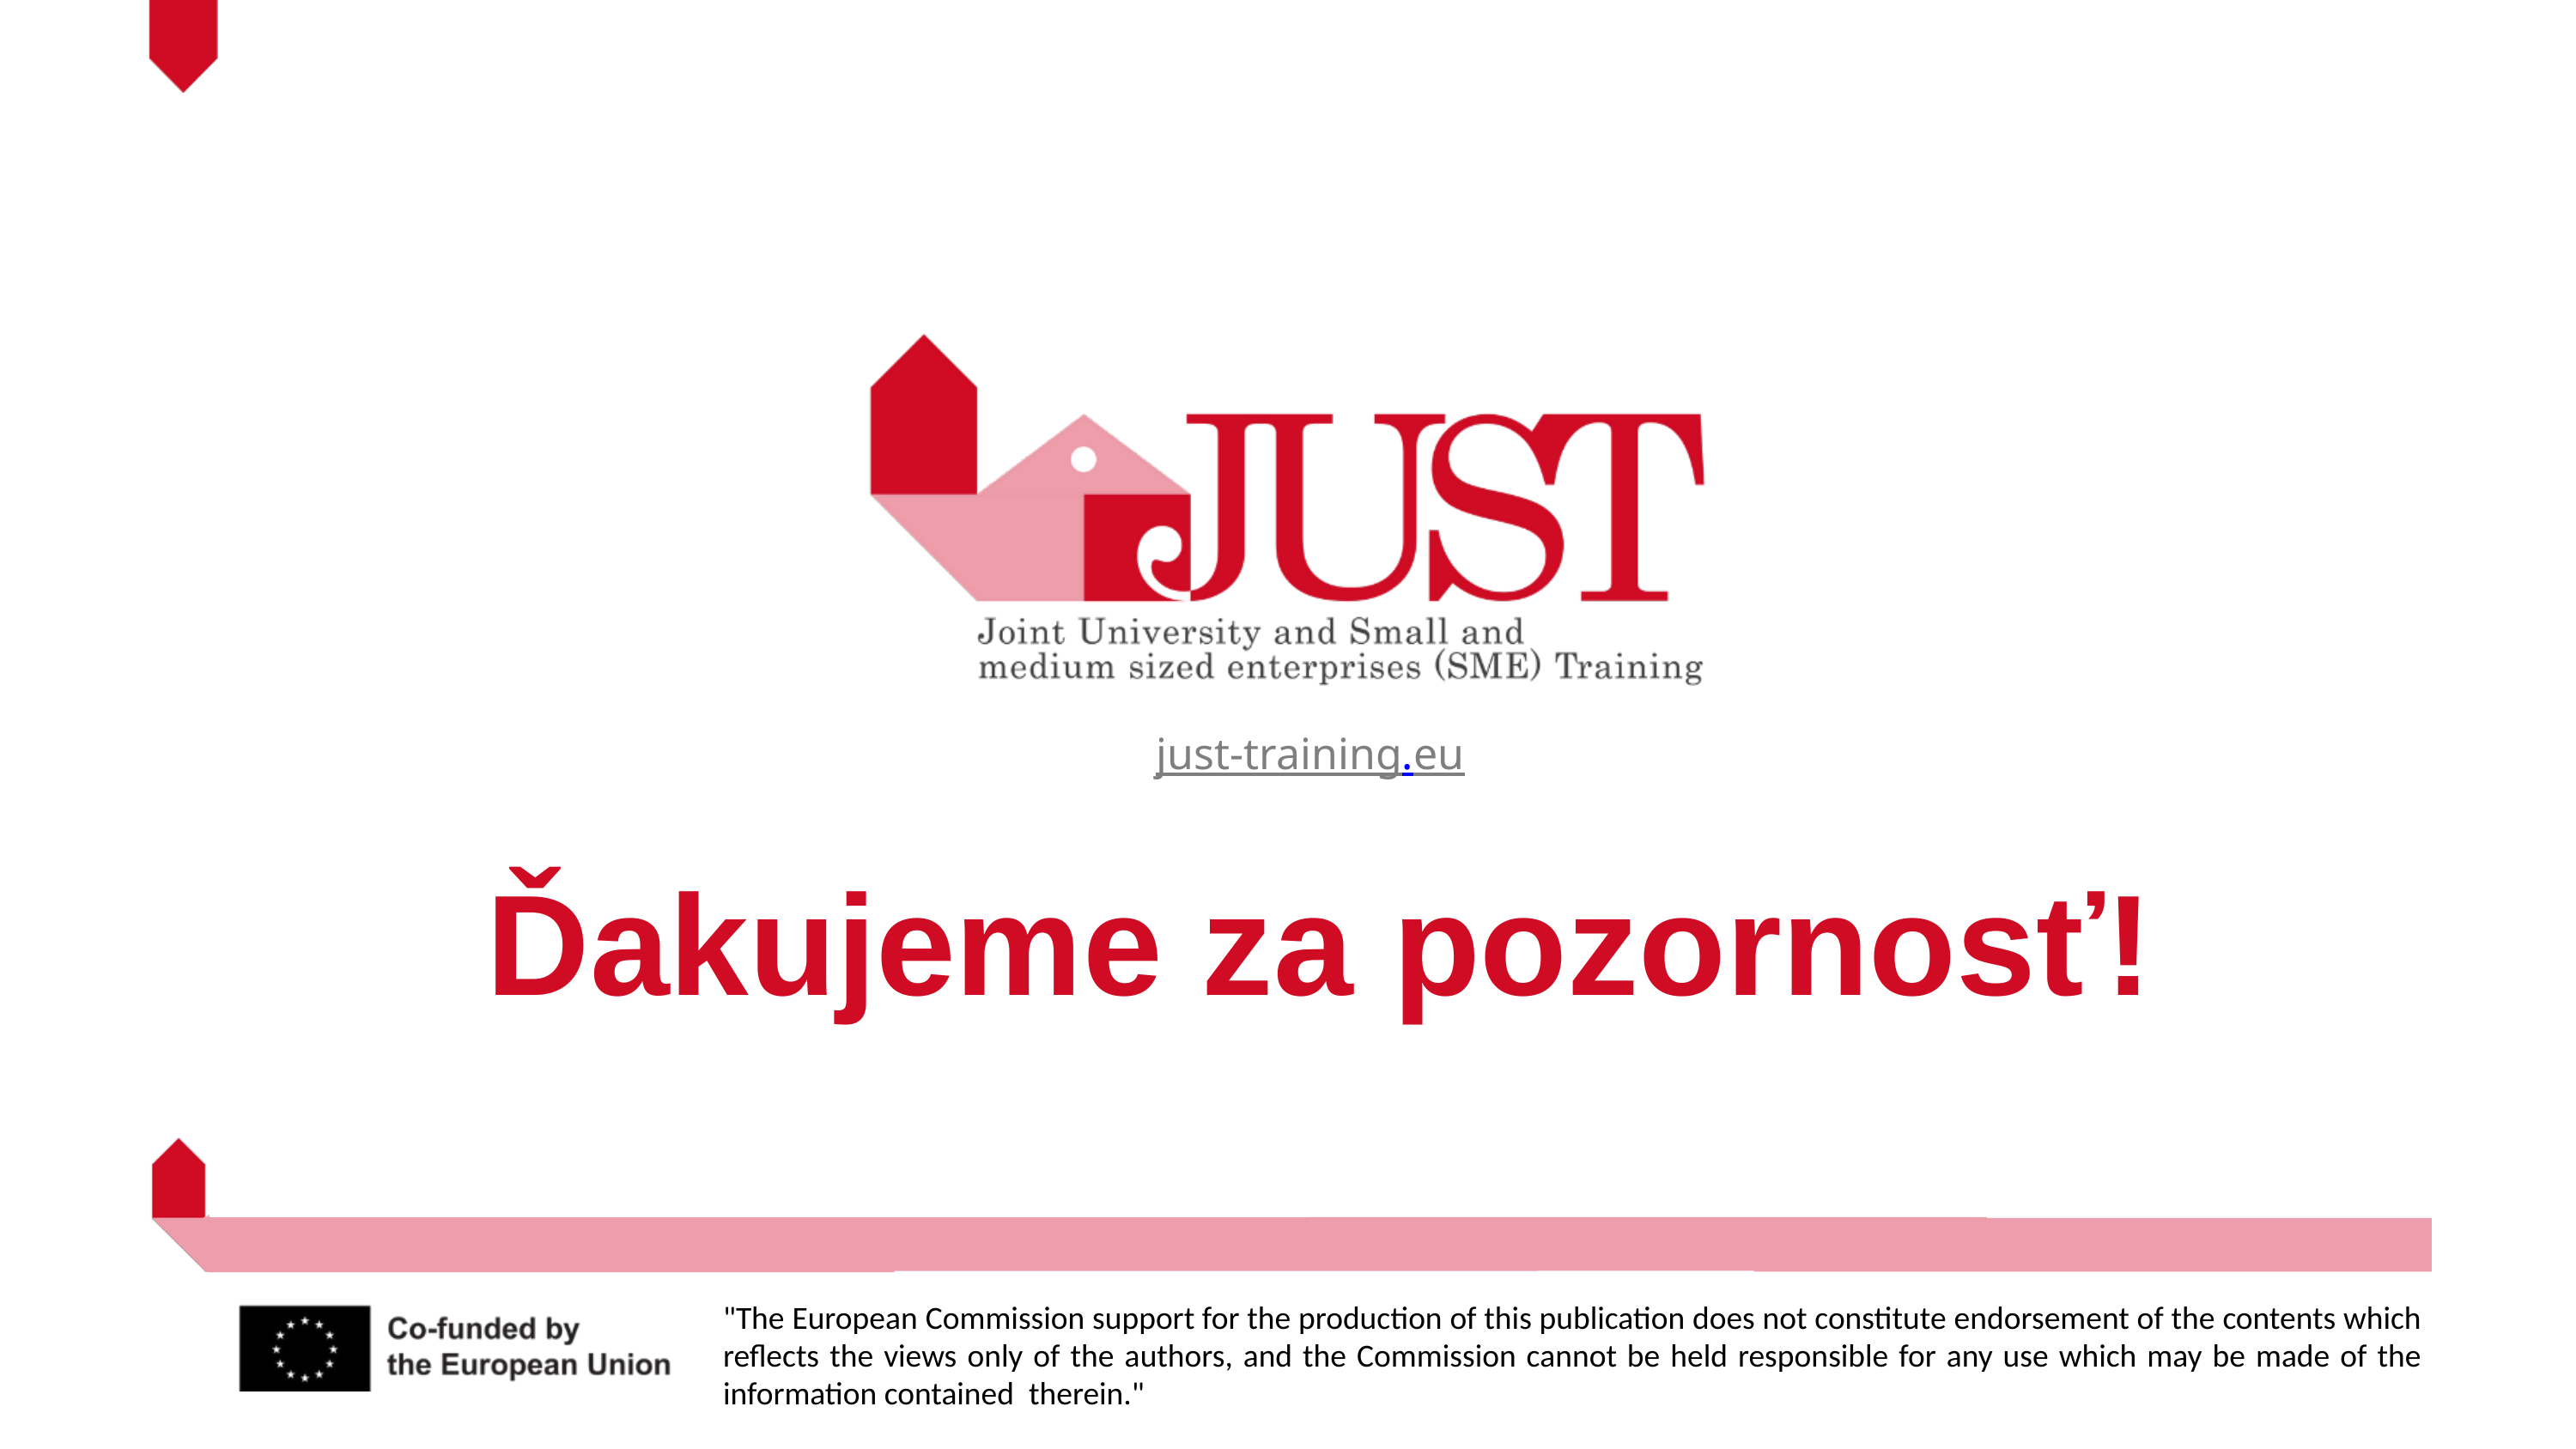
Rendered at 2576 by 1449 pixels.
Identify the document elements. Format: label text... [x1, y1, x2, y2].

text_box just-training.eu [1154, 724, 1486, 785]
picture [144, 0, 228, 100]
text_box Ďakujeme za pozornosť! [383, 846, 2257, 1031]
picture [855, 324, 1720, 705]
picture [233, 1300, 702, 1391]
picture [144, 1133, 210, 1287]
